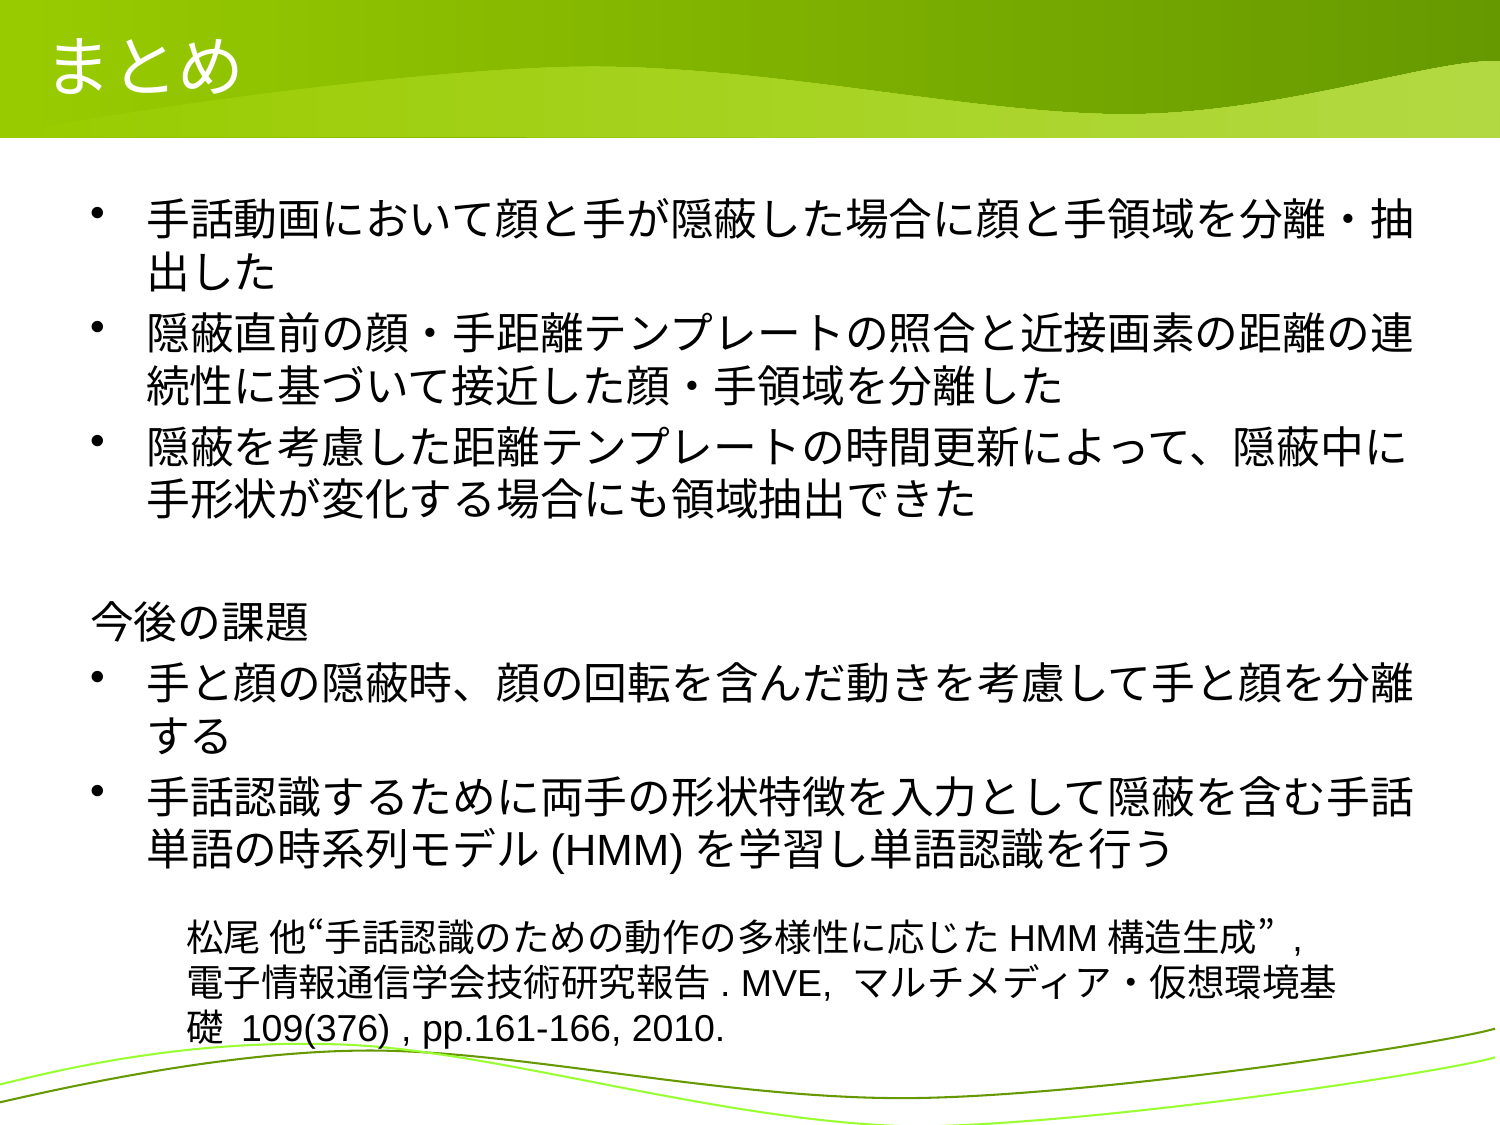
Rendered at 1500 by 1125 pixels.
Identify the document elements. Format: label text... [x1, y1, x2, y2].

list 手話動画において顔と手が隠蔽した場合に顔と手領域を分離・抽出した 隠蔽直前の顔・手距離テンプレートの照合と近接画素の距離の連続性に基づいて接近した顔・手領域を分離した 隠蔽を考慮した距離テンプレートの時間更新によって、隠蔽中に手形状が変化する場合にも領域抽出できた 今後の課題 手と顔の隠蔽時、顔の回転を含んだ動きを考慮して手と顔を分離する 手話認識するために両手の形状特徴を入力として隠蔽を含む手話単語の時系列モデル(HMM)を学習し単語認識を行う [74, 184, 1459, 823]
text_box 松尾 他“手話認識のための動作の多様性に応じたHMM構造生成” ,電子情報通信学会技術研究報告. MVE, マルチメディア・仮想環境基礎 109(376) , pp.161-166, 2010. [171, 907, 1353, 1057]
title まとめ [29, 18, 1471, 112]
